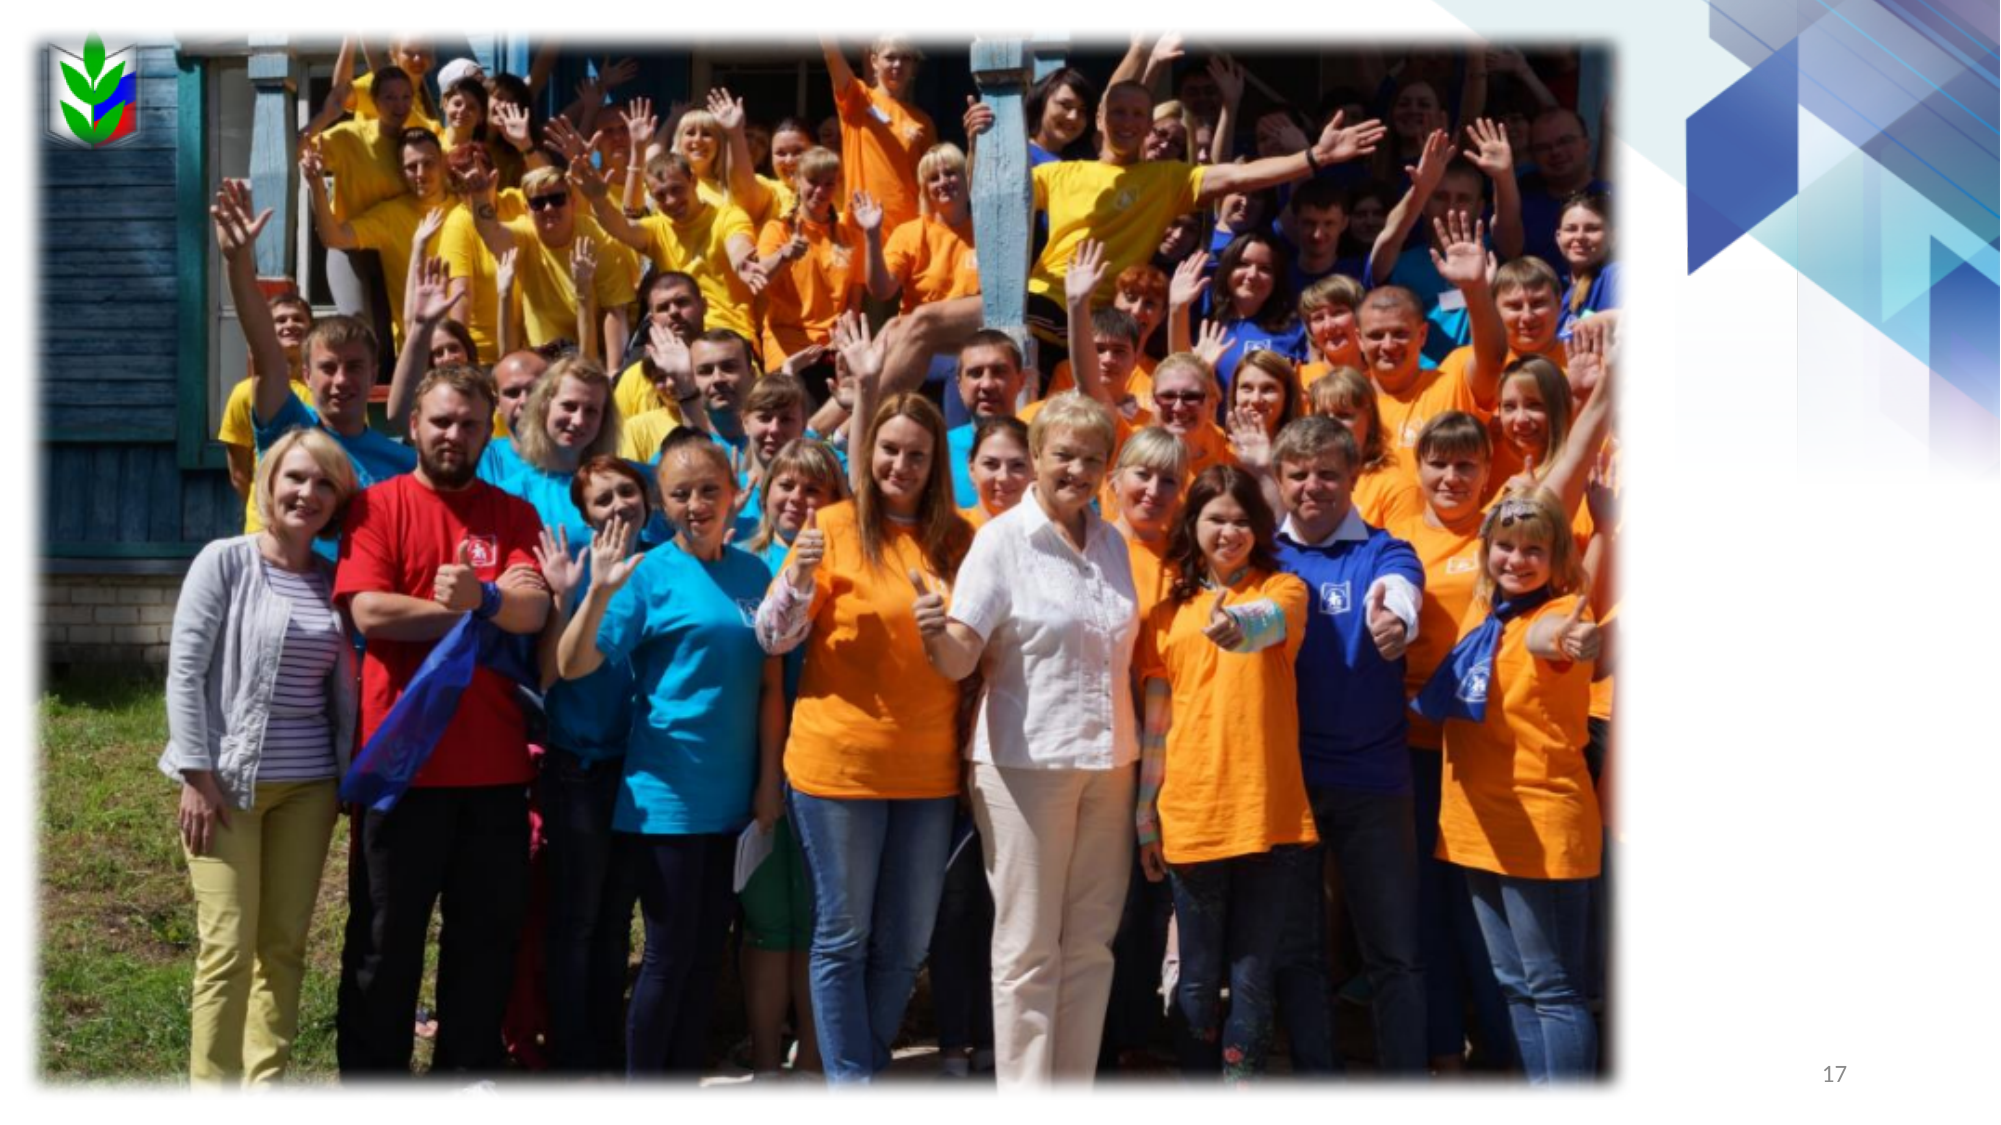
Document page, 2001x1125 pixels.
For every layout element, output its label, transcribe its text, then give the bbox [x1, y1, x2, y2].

slide_number 17 [1412, 1042, 1863, 1103]
picture [1006, 0, 2000, 559]
text_box http://eseur.ru/ [1675, 314, 2000, 325]
text_box Совет молодых педагогов Дзержинской ГОП [1675, 301, 2000, 312]
picture [33, 25, 152, 157]
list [22, 27, 1631, 1100]
